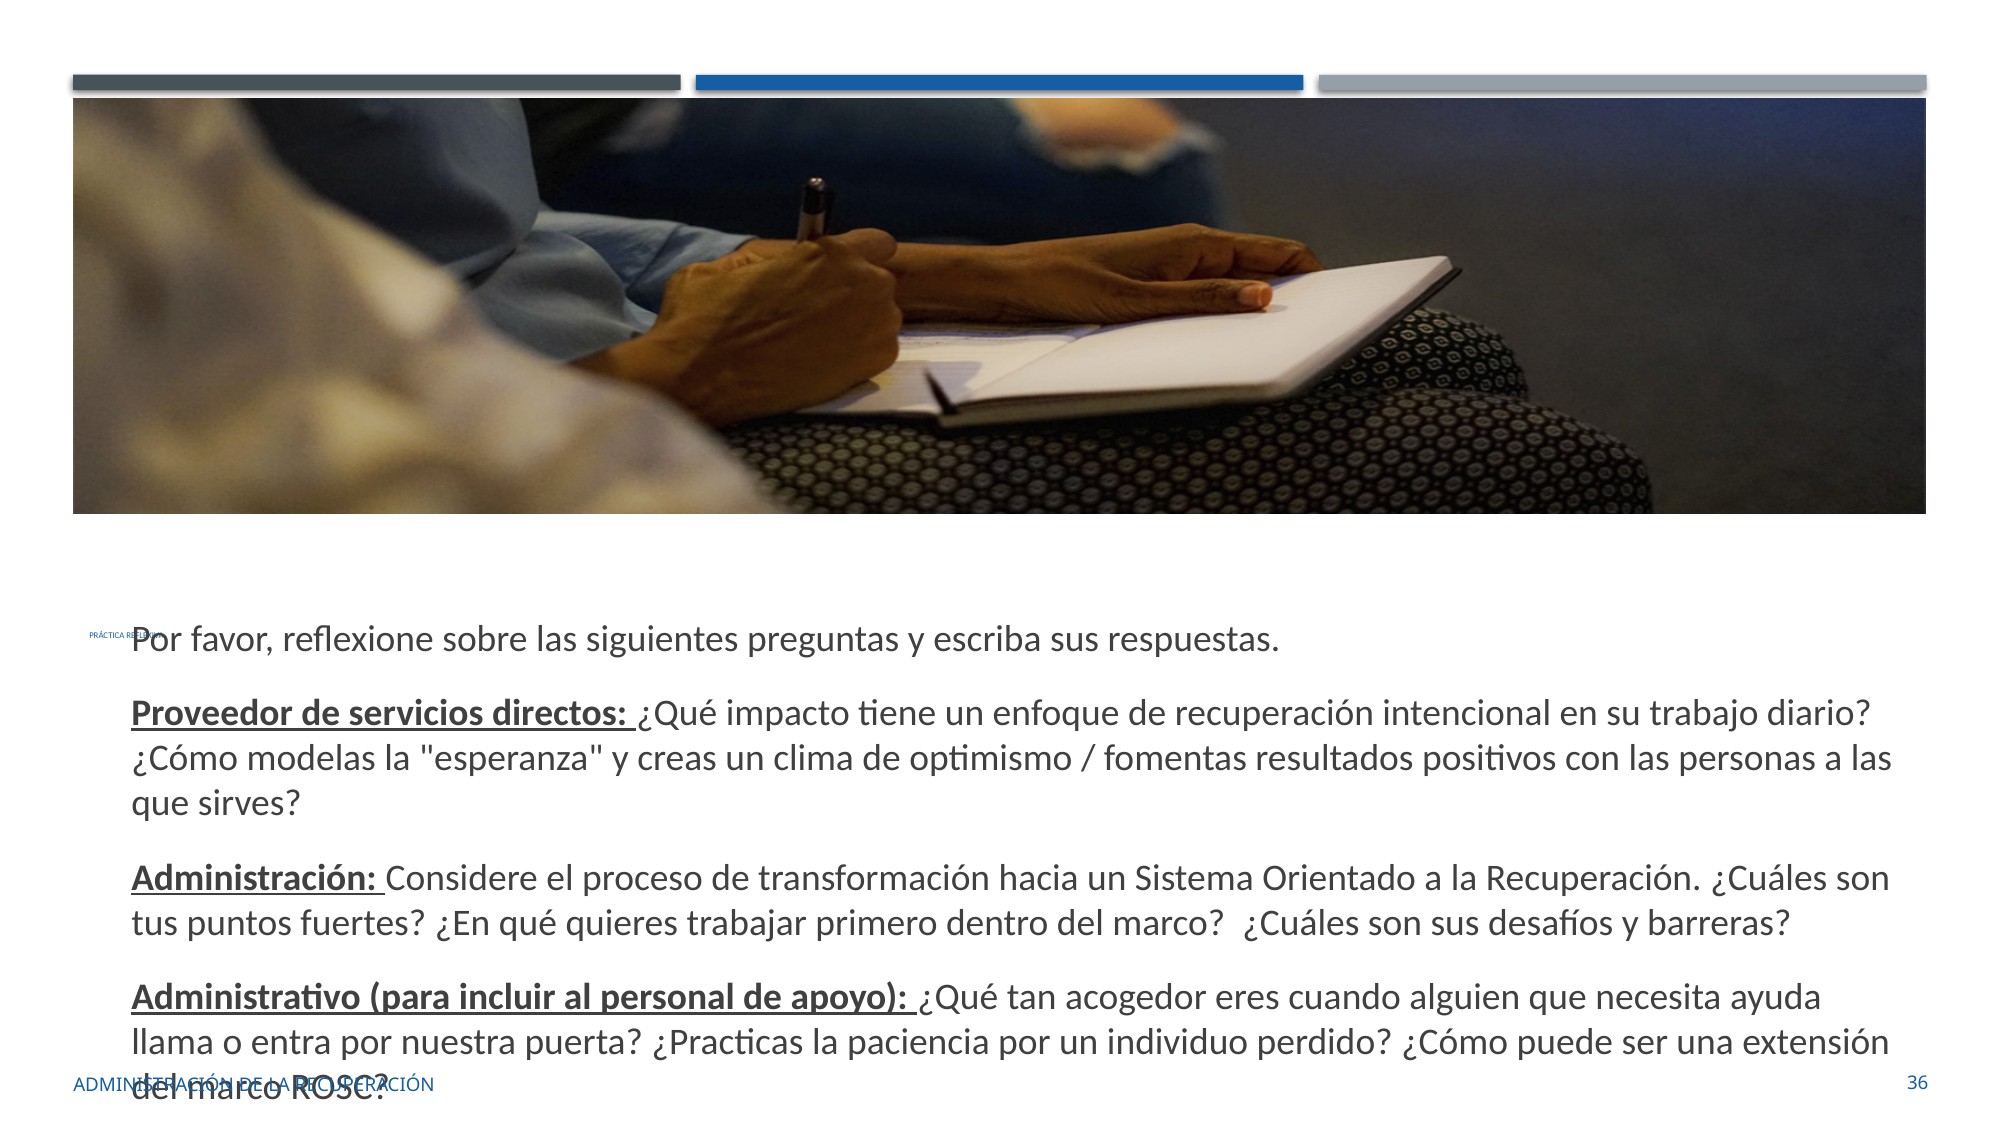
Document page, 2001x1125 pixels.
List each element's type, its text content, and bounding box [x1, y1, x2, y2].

title Práctica reflexiva [74, 559, 1884, 650]
list Por favor, reflexione sobre las siguientes preguntas y escriba sus respuestas. Proveedor de servicios directos: ¿Qué impacto tiene un enfoque de recuperación intencional en su trabajo diario? ¿Cómo modelas la "esperanza" y creas un clima de optimismo / fomentas resultados positivos con las personas a las que sirves? Administración: Considere el proceso de transformación hacia un Sistema Orientado a la Recuperación. ¿Cuáles son tus puntos fuertes? ¿En qué quieres trabajar primero dentro del marco? ¿Cuáles son sus desafíos y barreras? Administrativo (para incluir al personal de apoyo): ¿Qué tan acogedor eres cuando alguien que necesita ayuda llama o entra por nuestra puerta? ¿Practicas la paciencia por un individuo perdido? ¿Cómo puede ser una extensión del marco ROSC? [116, 606, 1926, 1125]
slide_number 36 [1770, 1053, 1944, 1114]
picture [72, 98, 1927, 514]
footer administración de la recuperación [58, 1053, 1177, 1114]
